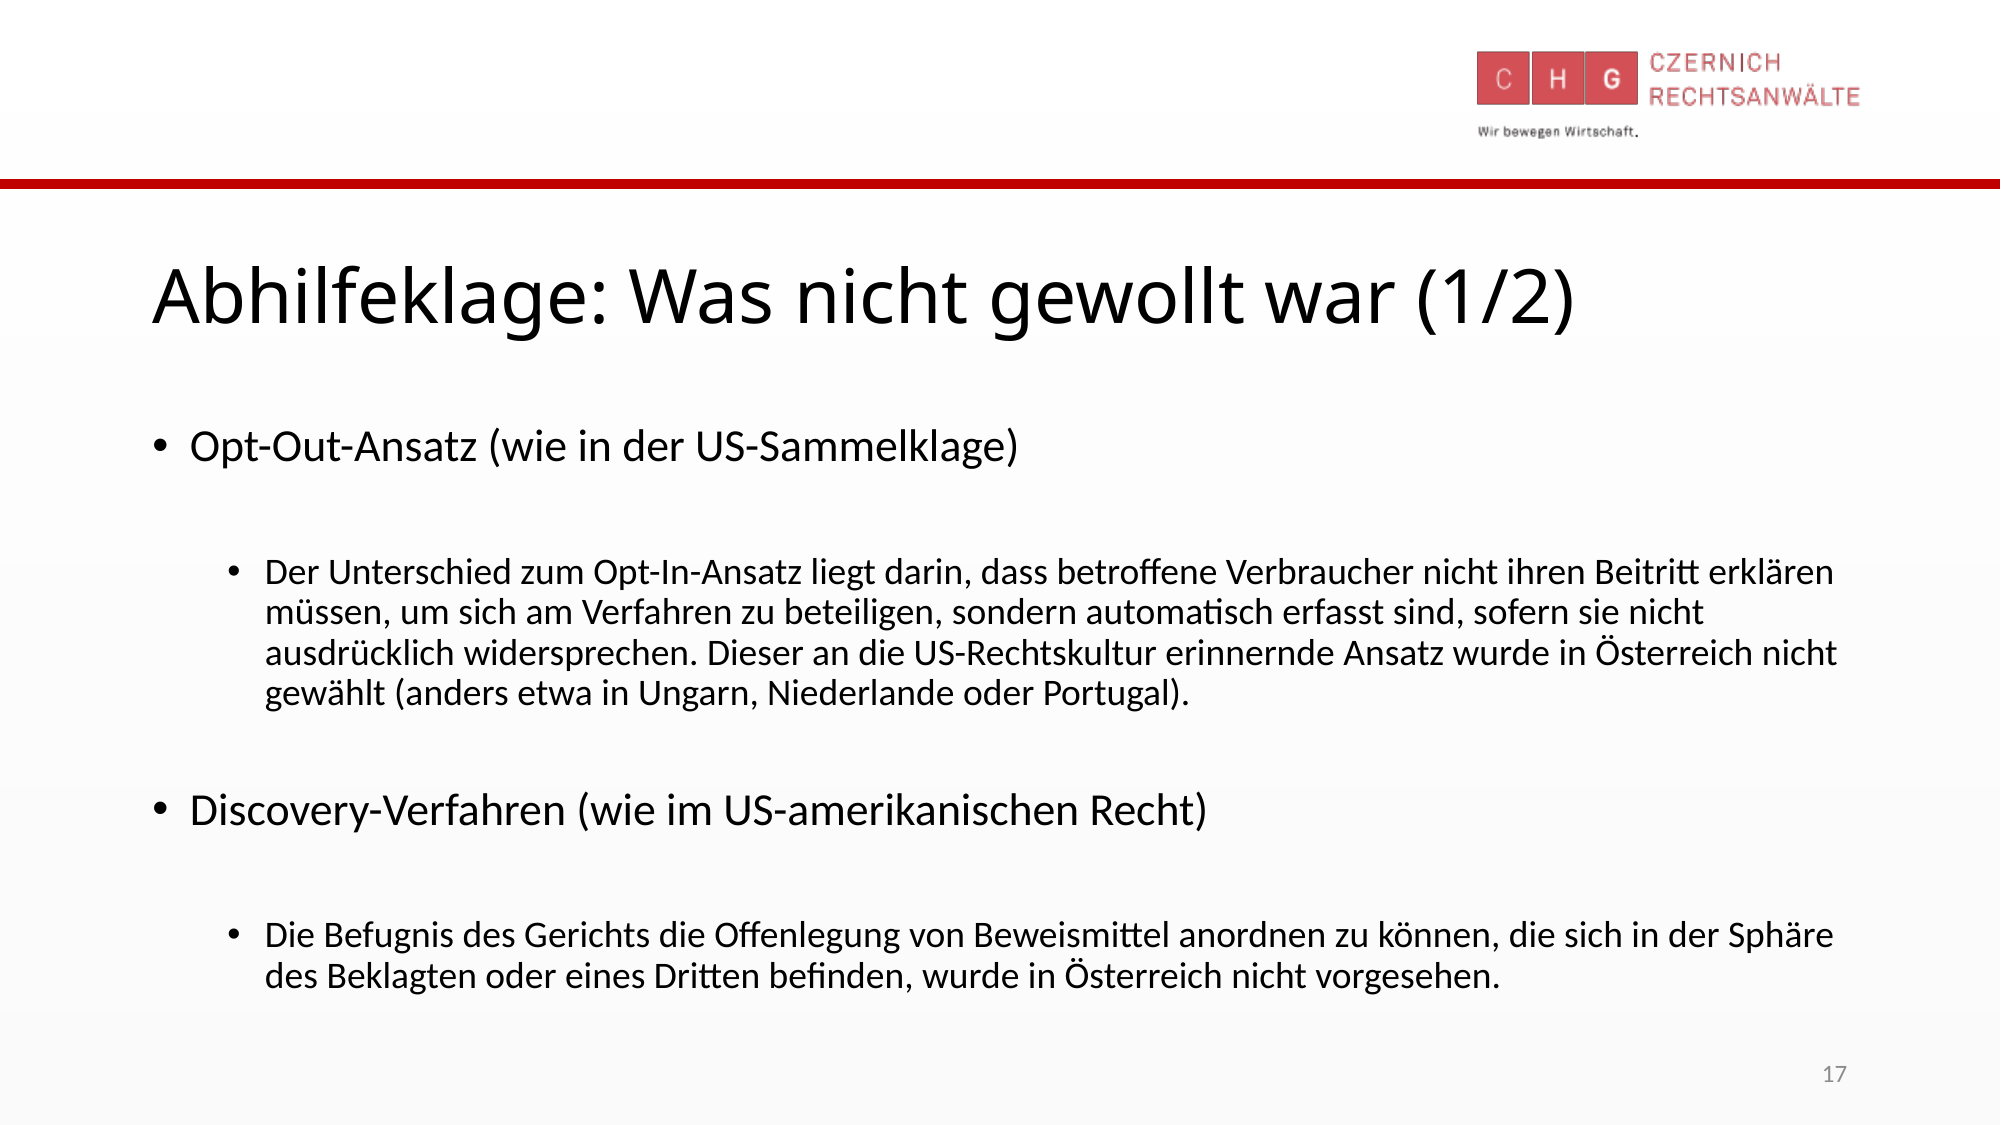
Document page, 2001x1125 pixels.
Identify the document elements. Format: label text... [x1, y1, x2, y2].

list Opt-Out-Ansatz (wie in der US-Sammelklage) Der Unterschied zum Opt-In-Ansatz liegt darin, dass betroffene Verbraucher nicht ihren Beitritt erklären müssen, um sich am Verfahren zu beteiligen, sondern automatisch erfasst sind, sofern sie nicht ausdrücklich widersprechen. Dieser an die US-Rechtskultur erinnernde Ansatz wurde in Österreich nicht gewählt (anders etwa in Ungarn, Niederlande oder Portugal). Discovery-Verfahren (wie im US-amerikanischen Recht) Die Befugnis des Gerichts die Offenlegung von Beweismittel anordnen zu können, die sich in der Sphäre des Beklagten oder eines Dritten befinden, wurde in Österreich nicht vorgesehen. [137, 414, 1863, 1026]
slide_number 17 [1412, 1042, 1863, 1103]
title Abhilfeklage: Was nicht gewollt war (1/2) [137, 190, 1863, 409]
